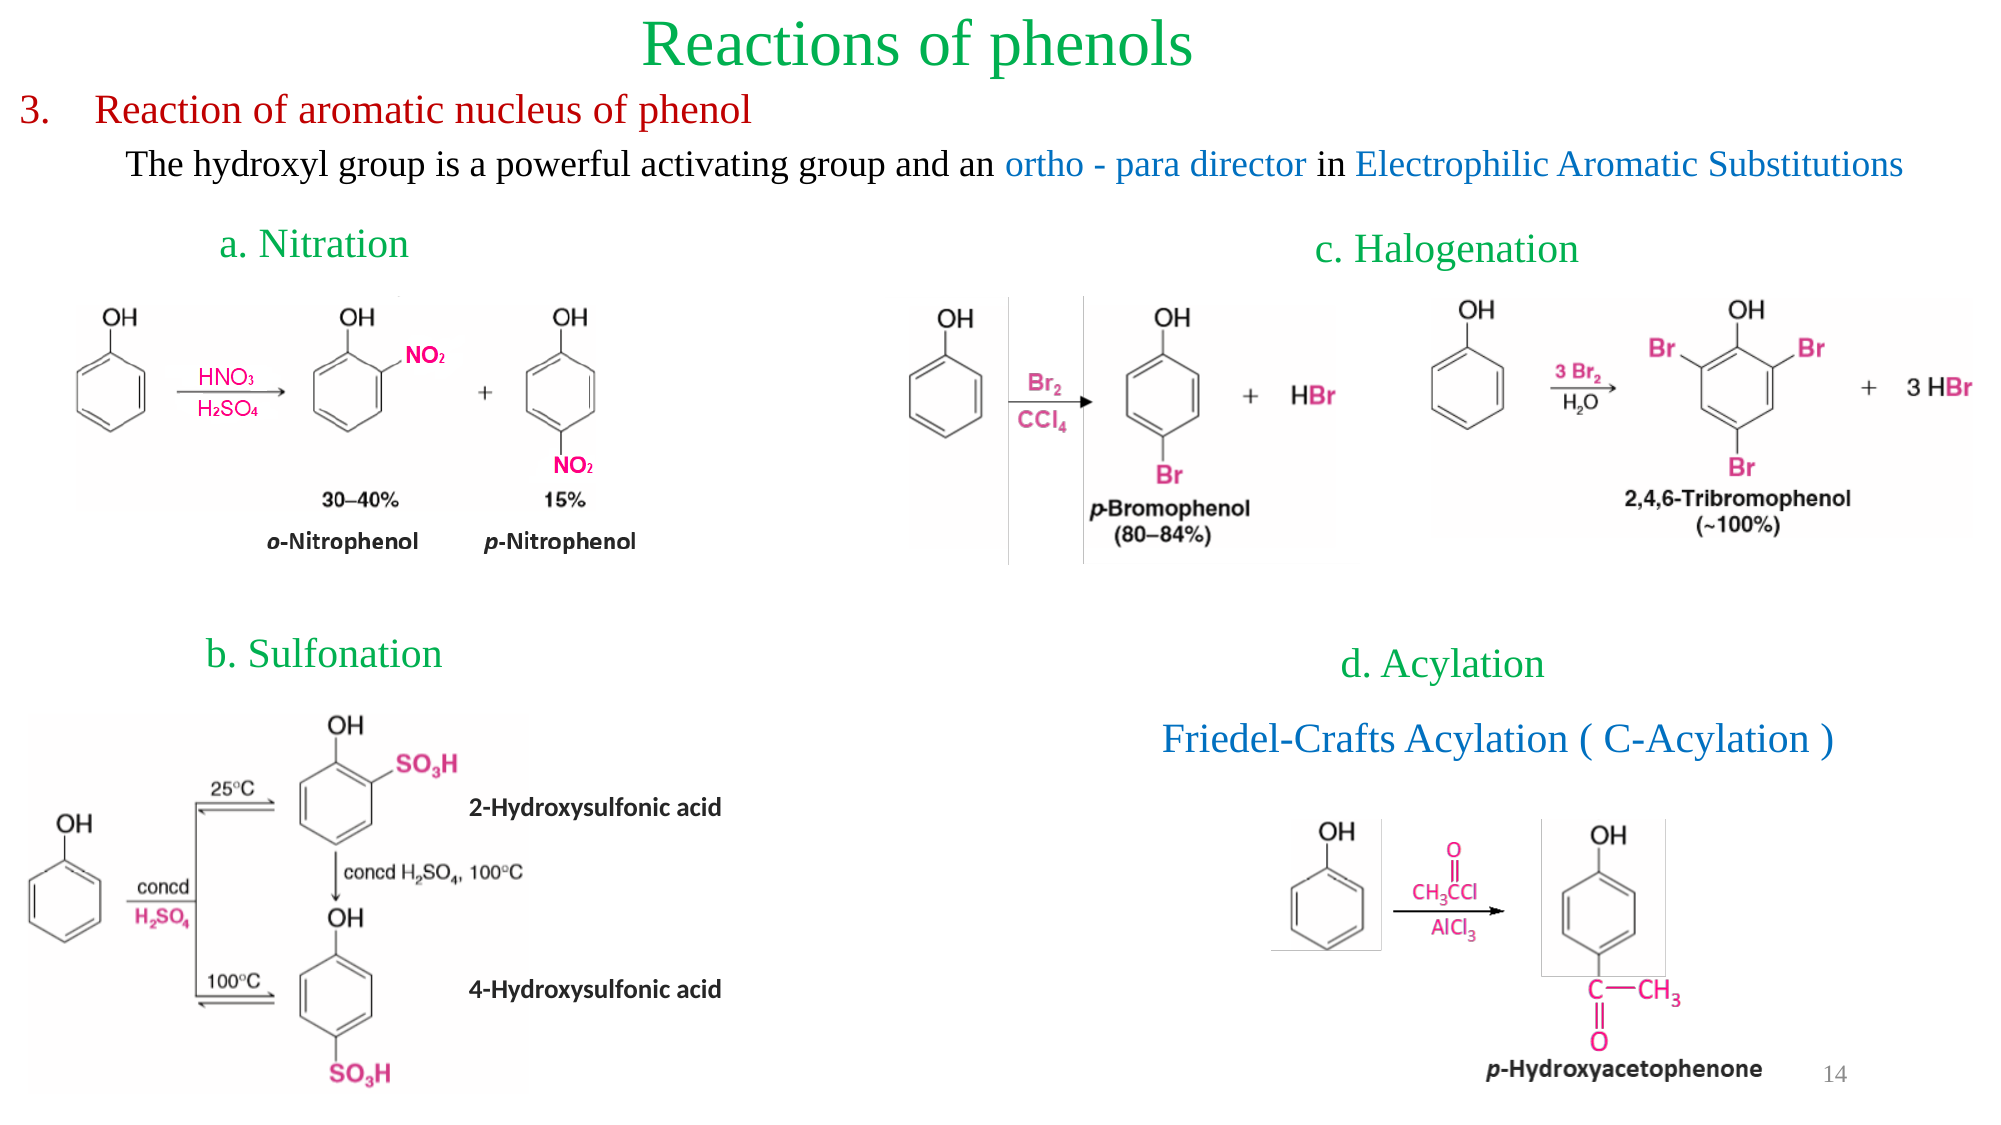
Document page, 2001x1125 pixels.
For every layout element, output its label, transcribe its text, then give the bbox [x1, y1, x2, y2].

text_box d. Acylation [1325, 628, 1561, 694]
text_box c. Halogenation [1299, 213, 1605, 279]
slide_number 14 [1412, 1042, 1863, 1103]
text_box Reactions of phenols [626, 0, 1217, 89]
text_box Reaction of aromatic nucleus of phenol [4, 74, 768, 140]
text_box Friedel-Crafts Acylation ( C-Acylation ) [1147, 702, 1861, 768]
text_box The hydroxyl group is a powerful activating group and an ortho - para director in Electrophilic Aromatic Substitutions [110, 132, 1979, 192]
picture [60, 296, 653, 572]
picture [1271, 819, 1787, 1101]
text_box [9, 697, 740, 1114]
picture [885, 296, 2000, 565]
list b. Sulfonation [190, 623, 522, 690]
text_box a. Nitration [204, 208, 425, 274]
